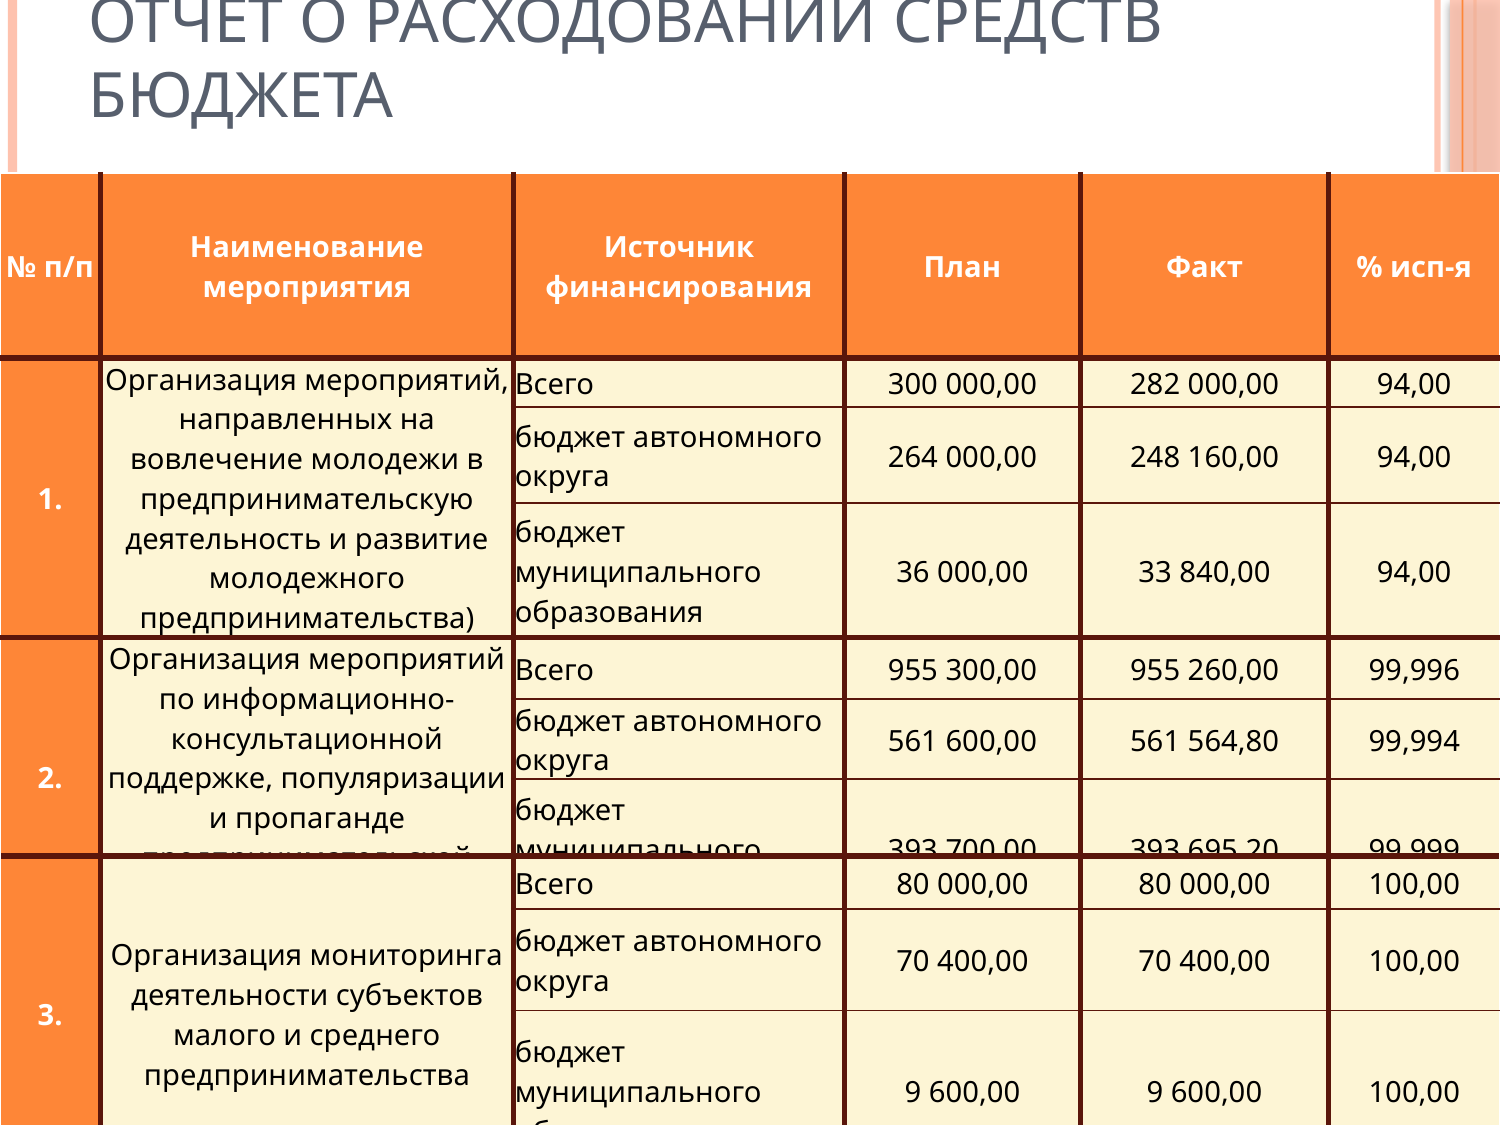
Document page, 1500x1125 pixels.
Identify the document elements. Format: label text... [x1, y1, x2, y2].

table_cell 264 000,00 [847, 408, 1078, 502]
table_cell 99,996 [1331, 640, 1499, 698]
table_cell 99,999 [1331, 780, 1499, 853]
table_header № п/п [1, 174, 98, 355]
table_cell 248 160,00 [1083, 408, 1326, 502]
table_cell 100,00 [1331, 910, 1499, 1010]
table_cell Всего [516, 361, 842, 406]
table_header 80 000,00 [1083, 859, 1326, 908]
table_header Всего [516, 859, 842, 908]
table_cell 94,00 [1331, 361, 1499, 406]
table_cell 300 000,00 [847, 361, 1078, 406]
table_cell 33 840,00 [1083, 504, 1326, 635]
table_cell 561 564,80 [1083, 700, 1326, 778]
table_cell 561 600,00 [847, 700, 1078, 778]
table_header Наименование мероприятия [103, 174, 511, 355]
table_cell 393 695,20 [1083, 780, 1326, 853]
table_header План [847, 174, 1078, 355]
table_cell 393 700,00 [847, 780, 1078, 853]
table_cell 99,994 [1331, 700, 1499, 778]
table_header Источник финансирования [516, 174, 842, 355]
title Отчет о расходовании средств бюджета [74, 0, 1300, 138]
table_cell 282 000,00 [1083, 361, 1326, 406]
table_cell бюджет муниципального образования [516, 504, 842, 635]
table_cell бюджет автономного округа [516, 910, 842, 1010]
table_header 100,00 [1331, 859, 1499, 908]
table_cell Организация мероприятий, направленных на вовлечение молодежи в предпринимательскую деятельность и развитие молодежного предпринимательства) [103, 361, 511, 635]
table_header 3. [1, 859, 98, 1125]
table_cell бюджет автономного округа [516, 408, 842, 502]
table_cell Всего [516, 640, 842, 698]
table_cell 94,00 [1331, 504, 1499, 635]
table_header Факт [1083, 174, 1326, 355]
table_cell 9 600,00 [1083, 1011, 1326, 1125]
table_cell 9 600,00 [847, 1011, 1078, 1125]
table_header 80 000,00 [847, 859, 1078, 908]
table_cell 955 300,00 [847, 640, 1078, 698]
table_header % исп-я [1331, 174, 1499, 355]
table_cell бюджет муниципального образования [516, 780, 842, 853]
table_header Организация мониторинга деятельности субъектов малого и среднего предпринимательства [103, 859, 511, 1125]
table_cell бюджет автономного округа [516, 700, 842, 778]
table_cell 1. [1, 361, 98, 635]
table_cell 70 400,00 [1083, 910, 1326, 1010]
table_cell 94,00 [1331, 408, 1499, 502]
table_cell 100,00 [1331, 1011, 1499, 1125]
table_cell 2. [1, 640, 98, 853]
table_cell 70 400,00 [847, 910, 1078, 1010]
table_cell 955 260,00 [1083, 640, 1326, 698]
table_cell Организация мероприятий по информационно-консультационной поддержке, популяризации и пропаганде предпринимательской деятельности) [103, 640, 511, 853]
table_cell 36 000,00 [847, 504, 1078, 635]
table_cell бюджет муниципального образования [516, 1011, 842, 1125]
